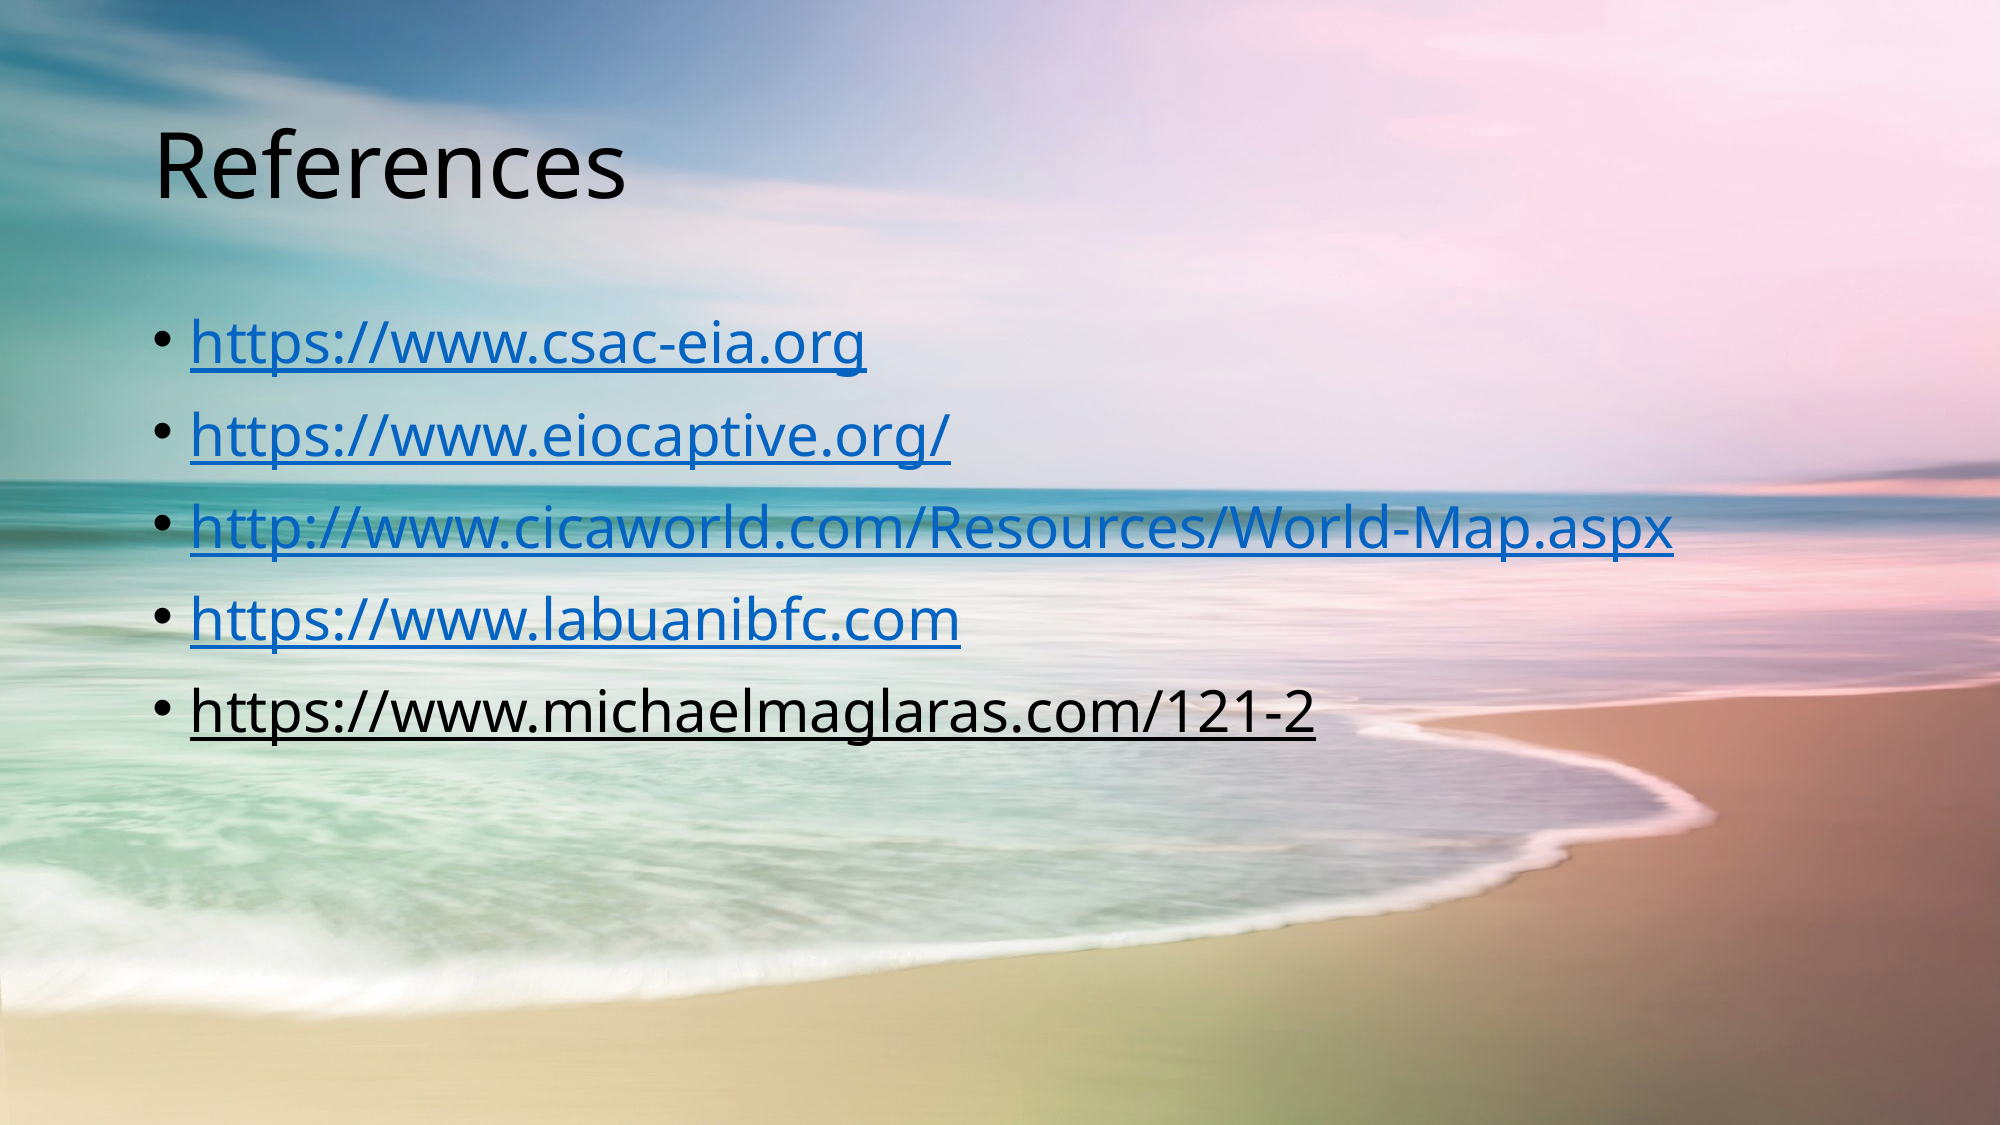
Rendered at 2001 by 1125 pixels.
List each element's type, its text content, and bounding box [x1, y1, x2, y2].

picture [0, 0, 2000, 1125]
title References [137, 59, 1863, 278]
list https://www.csac-eia.org https://www.eiocaptive.org/ http://www.cicaworld.com/Resources/World-Map.aspx https://www.labuanibfc.com https://www.michaelmaglaras.com/121-2 [137, 299, 1863, 1014]
